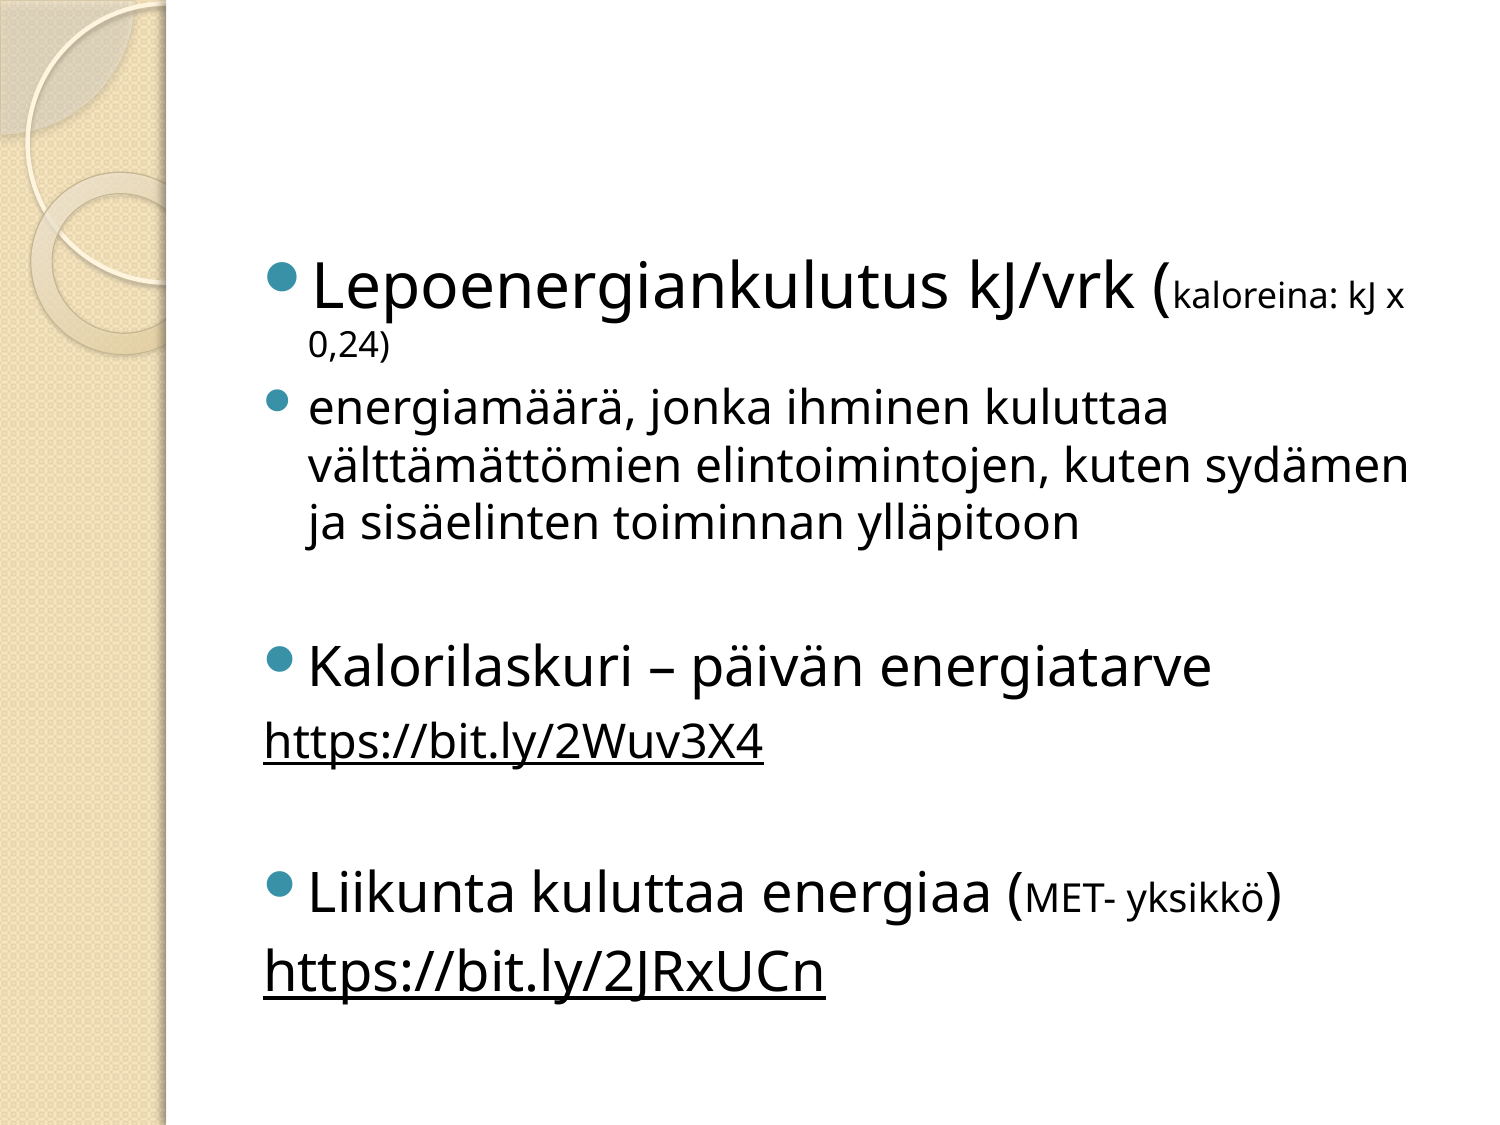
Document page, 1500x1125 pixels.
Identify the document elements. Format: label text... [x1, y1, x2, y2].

list Lepoenergiankulutus kJ/vrk (kaloreina: kJ x 0,24) energiamäärä, jonka ihminen kuluttaa välttämättömien elintoimintojen, kuten sydämen ja sisäelinten toiminnan ylläpitoon Kalorilaskuri – päivän energiatarve https://bit.ly/2Wuv3X4 Liikunta kuluttaa energiaa (MET- yksikkö) https://bit.ly/2JRxUCn [235, 237, 1466, 1025]
